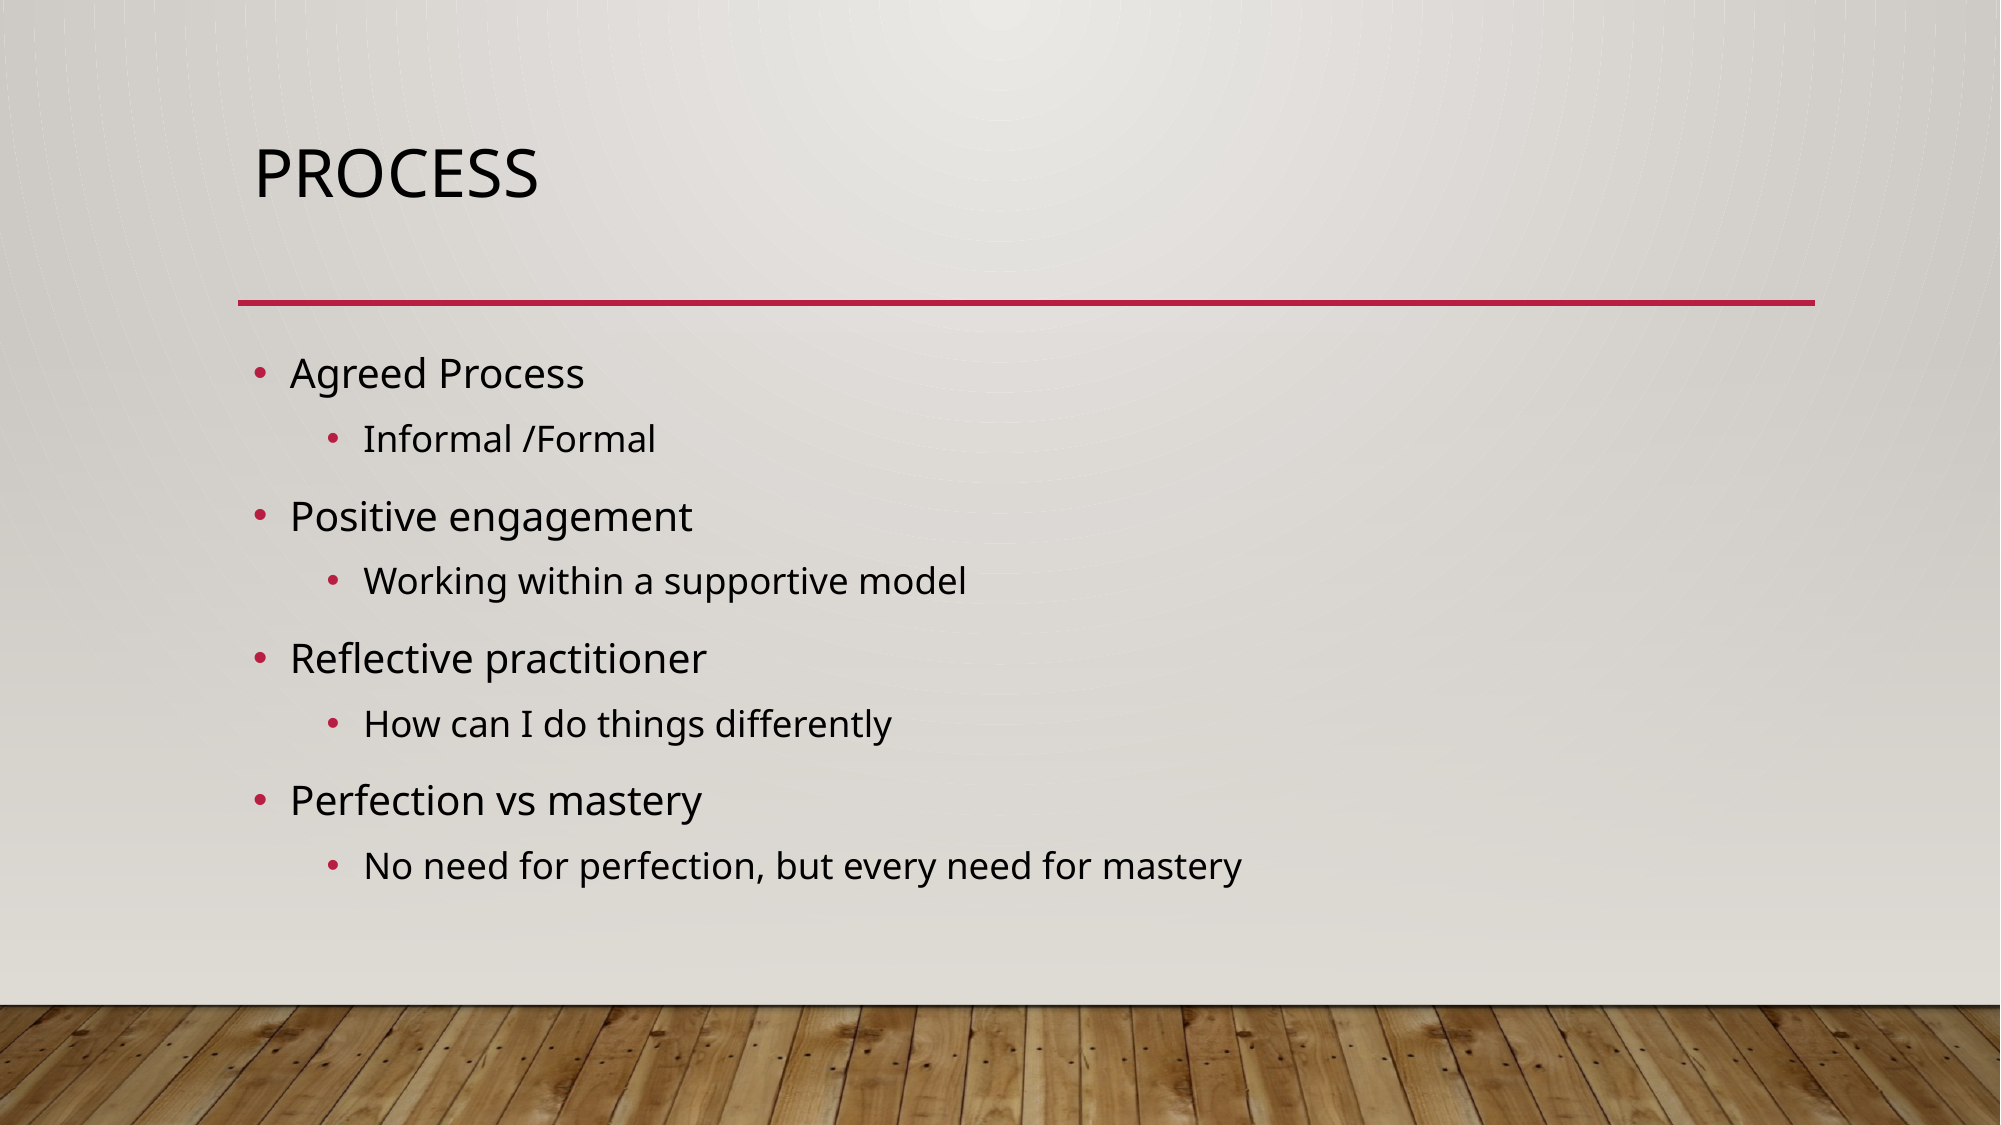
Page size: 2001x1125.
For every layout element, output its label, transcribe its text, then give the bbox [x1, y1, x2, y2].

list Agreed Process Informal /Formal Positive engagement Working within a supportive model Reflective practitioner How can I do things differently Perfection vs mastery No need for perfection, but every need for mastery [238, 330, 1814, 897]
title Process [238, 131, 1814, 305]
picture [0, 1005, 2000, 1125]
